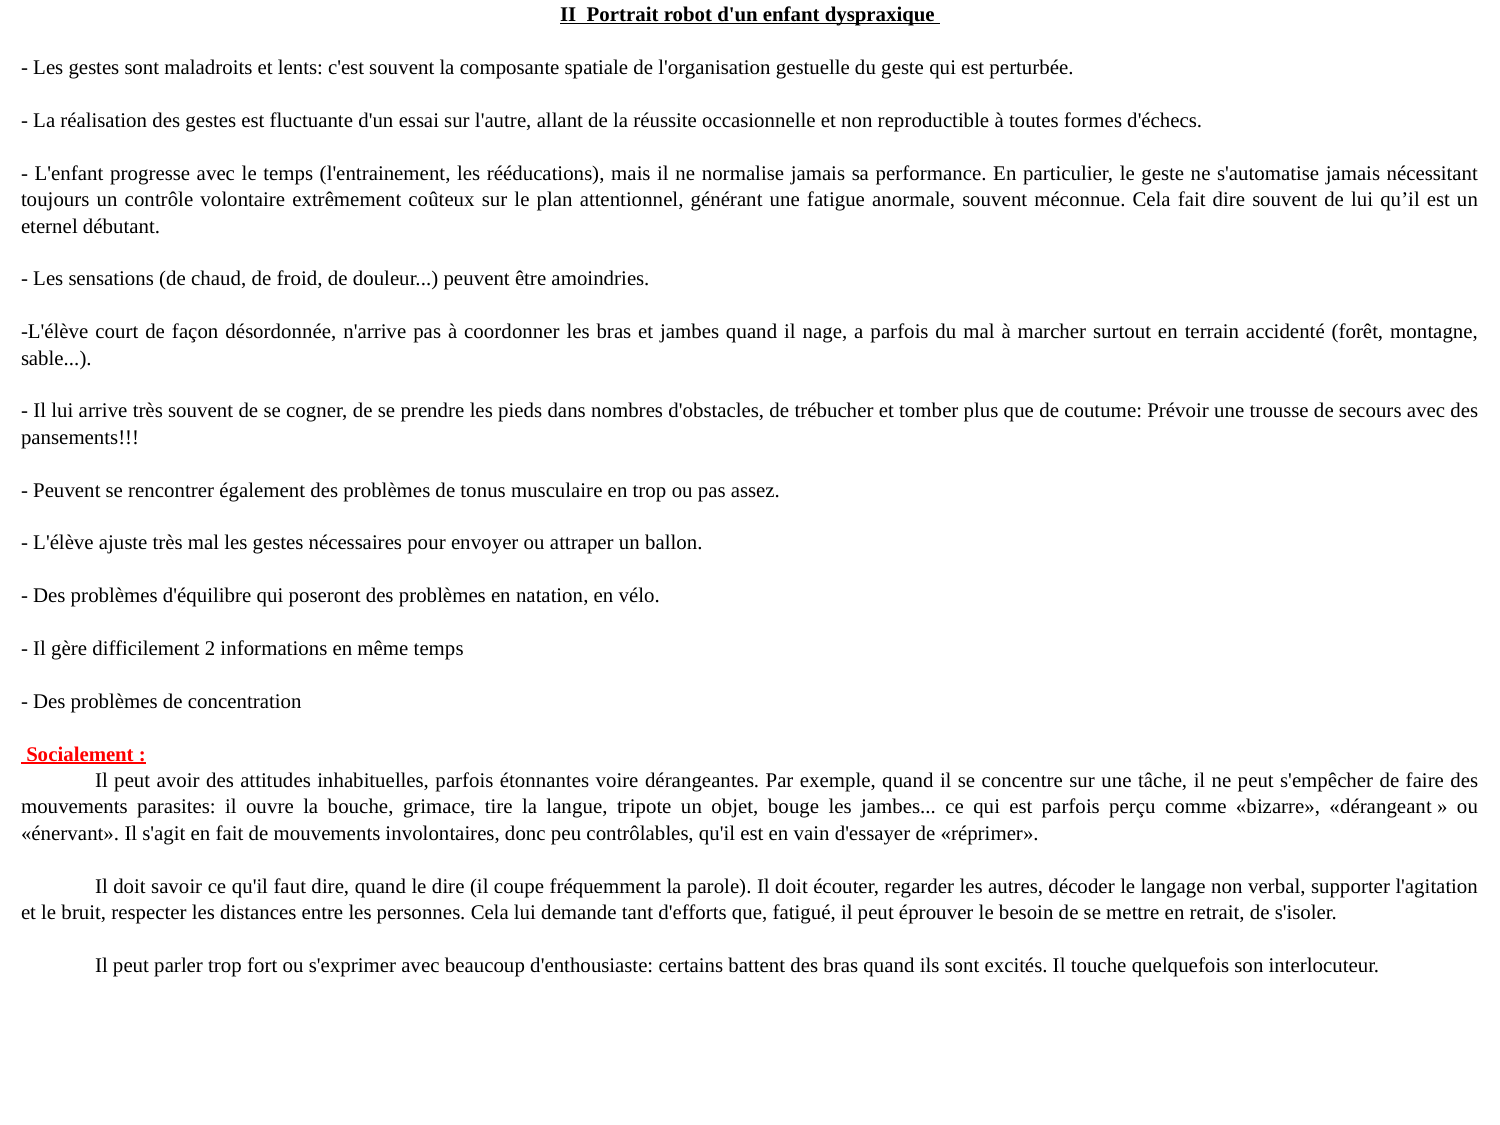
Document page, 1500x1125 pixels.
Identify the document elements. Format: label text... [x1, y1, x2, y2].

table_header II Portrait robot d'un enfant dyspraxique - Les gestes sont maladroits et lents: c'est souvent la composante spatiale de l'organisation gestuelle du geste qui est perturbée. - La réalisation des gestes est fluctuante d'un essai sur l'autre, allant de la réussite occasionnelle et non reproductible à toutes formes d'échecs. - L'enfant progresse avec le temps (l'entrainement, les rééducations), mais il ne normalise jamais sa performance. En particulier, le geste ne s'automatise jamais nécessitant toujours un contrôle volontaire extrêmement coûteux sur le plan attentionnel, générant une fatigue anormale, souvent méconnue. Cela fait dire souvent de lui qu’il est un eternel débutant. - Les sensations (de chaud, de froid, de douleur...) peuvent être amoindries. -L'élève court de façon désordonnée, n'arrive pas à coordonner les bras et jambes quand il nage, a parfois du mal à marcher surtout en terrain accidenté (forêt, montagne, sable...). - Il lui arrive très souvent de se cogner, de se prendre les pieds dans nombres d'obstacles, de trébucher et tomber plus que de coutume: Prévoir une trousse de secours avec des pansements!!! - Peuvent se rencontrer également des problèmes de tonus musculaire en trop ou pas assez. - L'élève ajuste très mal les gestes nécessaires pour envoyer ou attraper un ballon. - Des problèmes d'équilibre qui poseront des problèmes en natation, en vélo. - Il gère difficilement 2 informations en même temps - Des problèmes de concentration Socialement : Il peut avoir des attitudes inhabituelles, parfois étonnantes voire dérangeantes. Par exemple, quand il se concentre sur une tâche, il ne peut s'empêcher de faire des mouvements parasites: il ouvre la bouche, grimace, tire la langue, tripote un objet, bouge les jambes... ce qui est parfois perçu comme «bizarre», «dérangeant » ou «énervant». Il s'agit en fait de mouvements involontaires, donc peu contrôlables, qu'il est en vain d'essayer de «réprimer». Il doit savoir ce qu'il faut dire, quand le dire (il coupe fréquemment la parole). Il doit écouter, regarder les autres, décoder le langage non verbal, supporter l'agitation et le bruit, respecter les distances entre les personnes. Cela lui demande tant d'efforts que, fatigué, il peut éprouver le besoin de se mettre en retrait, de s'isoler. Il peut parler trop fort ou s'exprimer avec beaucoup d'enthousiaste: certains battent des bras quand ils sont excités. Il touche quelquefois son interlocuteur. [18, 0, 1482, 1106]
